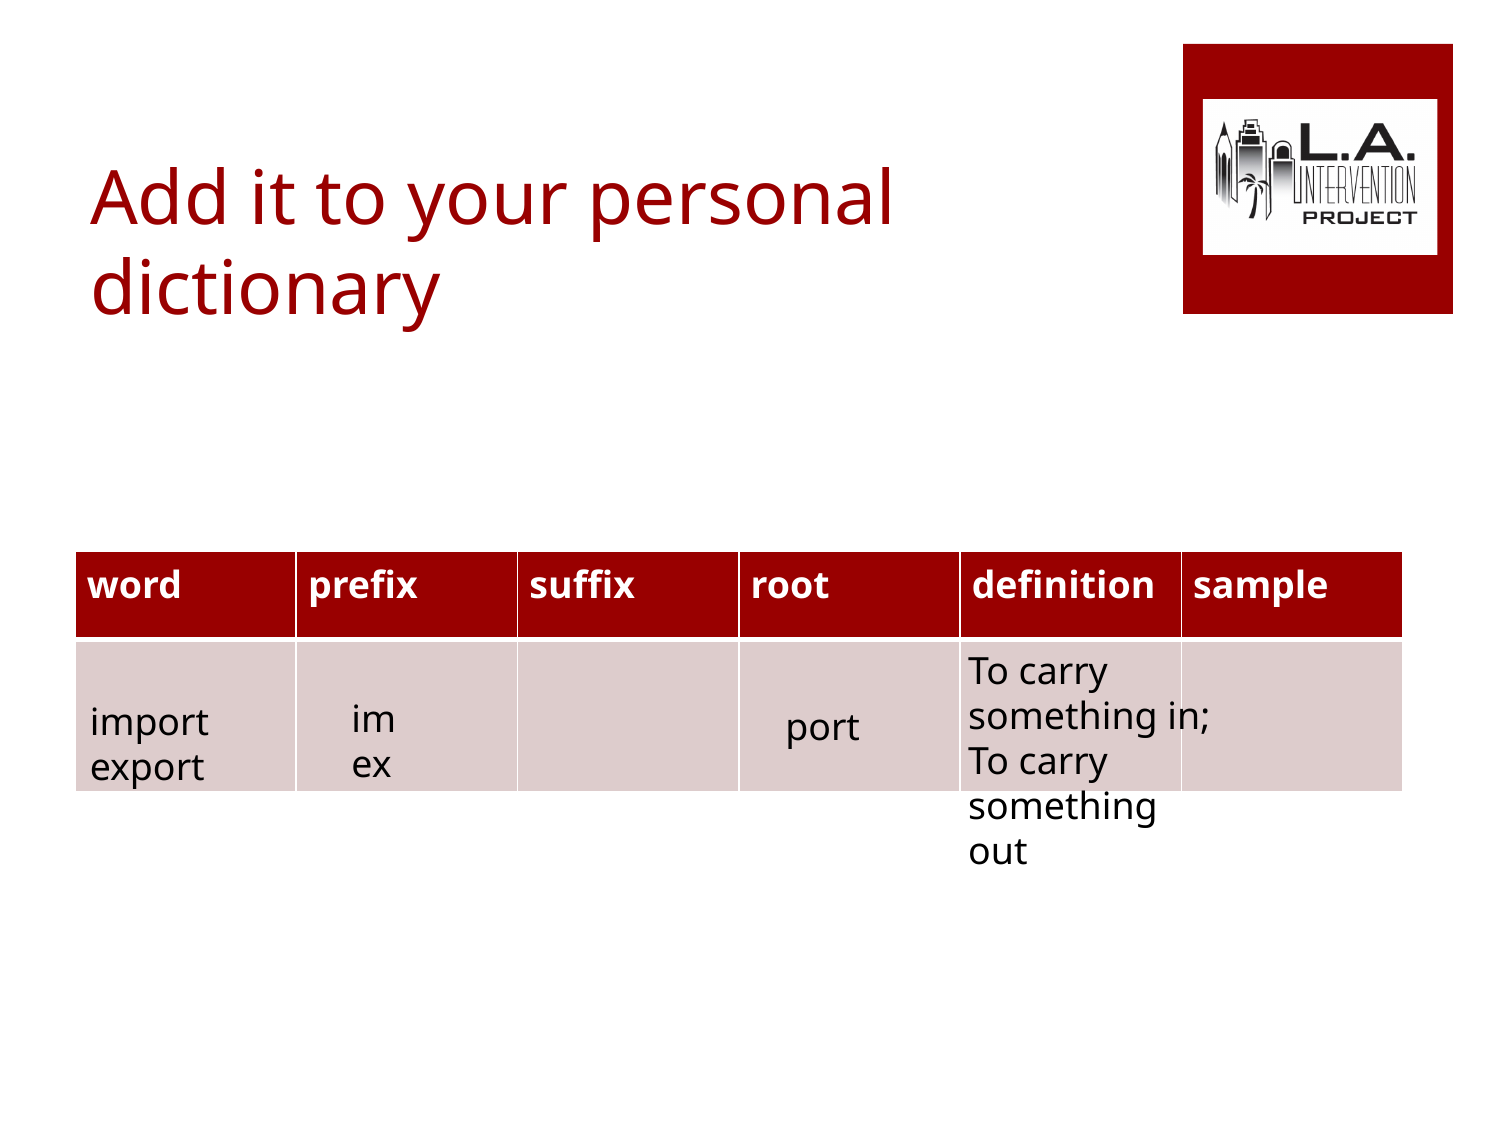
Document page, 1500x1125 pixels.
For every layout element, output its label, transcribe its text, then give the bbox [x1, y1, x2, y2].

table_header definition [961, 552, 1181, 637]
table_cell [76, 642, 295, 791]
table_cell [297, 642, 517, 791]
table_header root [740, 552, 959, 637]
table_cell [740, 642, 953, 791]
title Add it to your personal dictionary [75, 149, 1143, 338]
table_header suffix [518, 552, 738, 637]
table_header word [76, 552, 295, 637]
text_box port [770, 695, 876, 756]
text_box import export [74, 690, 234, 795]
table_cell [518, 642, 738, 791]
table_header sample [1182, 552, 1402, 637]
picture [1202, 99, 1438, 255]
table_cell [1238, 642, 1402, 791]
text_box To carry something in; To carry something out [953, 640, 1238, 880]
table_header prefix [297, 552, 517, 637]
text_box im ex [336, 687, 411, 793]
